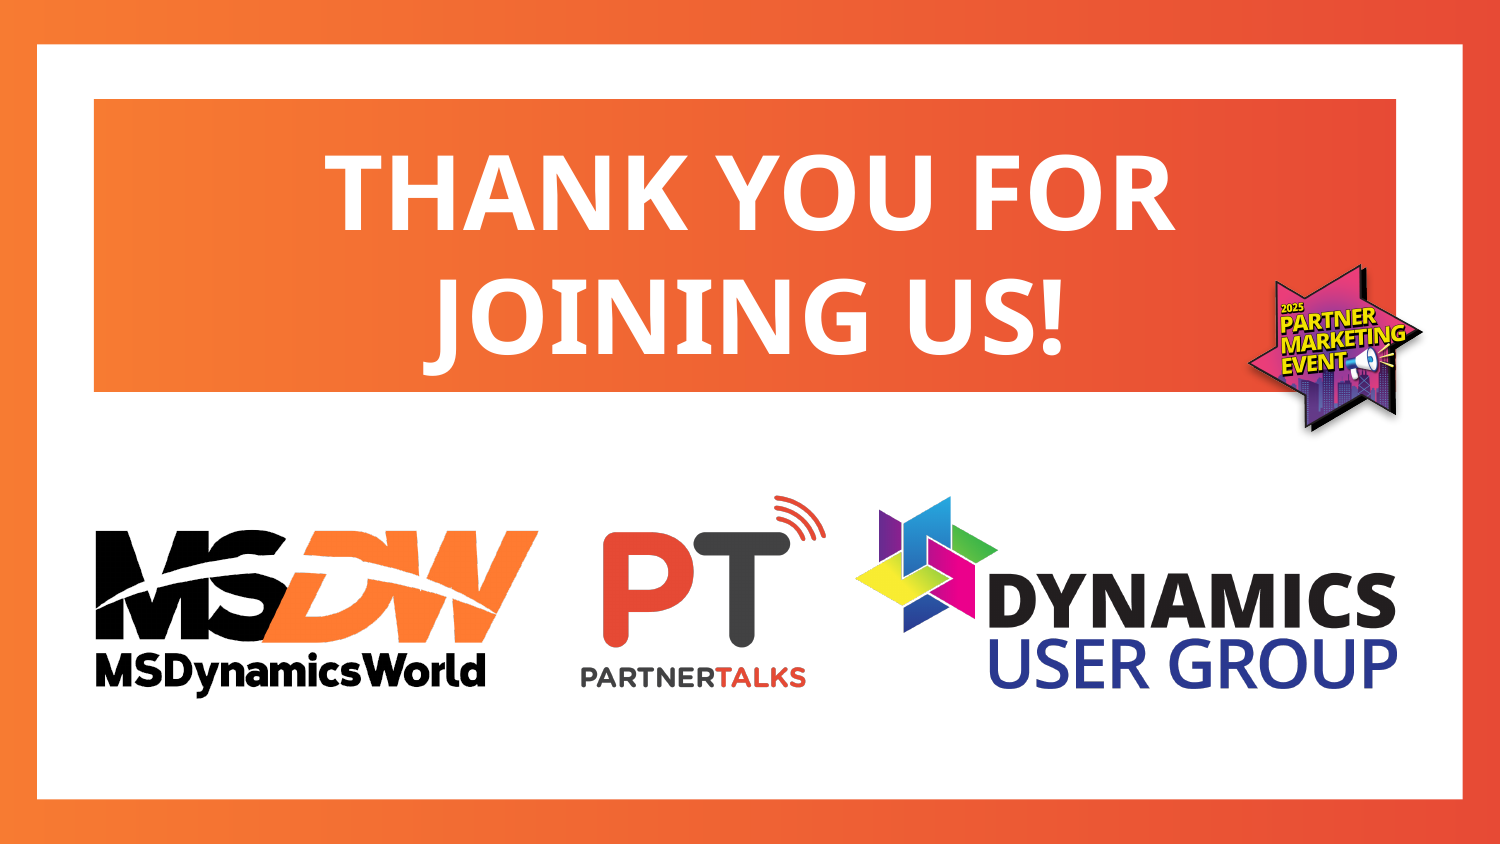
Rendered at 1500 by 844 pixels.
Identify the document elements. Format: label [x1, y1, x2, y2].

picture [855, 496, 1397, 689]
picture [54, 505, 568, 717]
picture [581, 495, 826, 690]
picture [1245, 256, 1427, 439]
